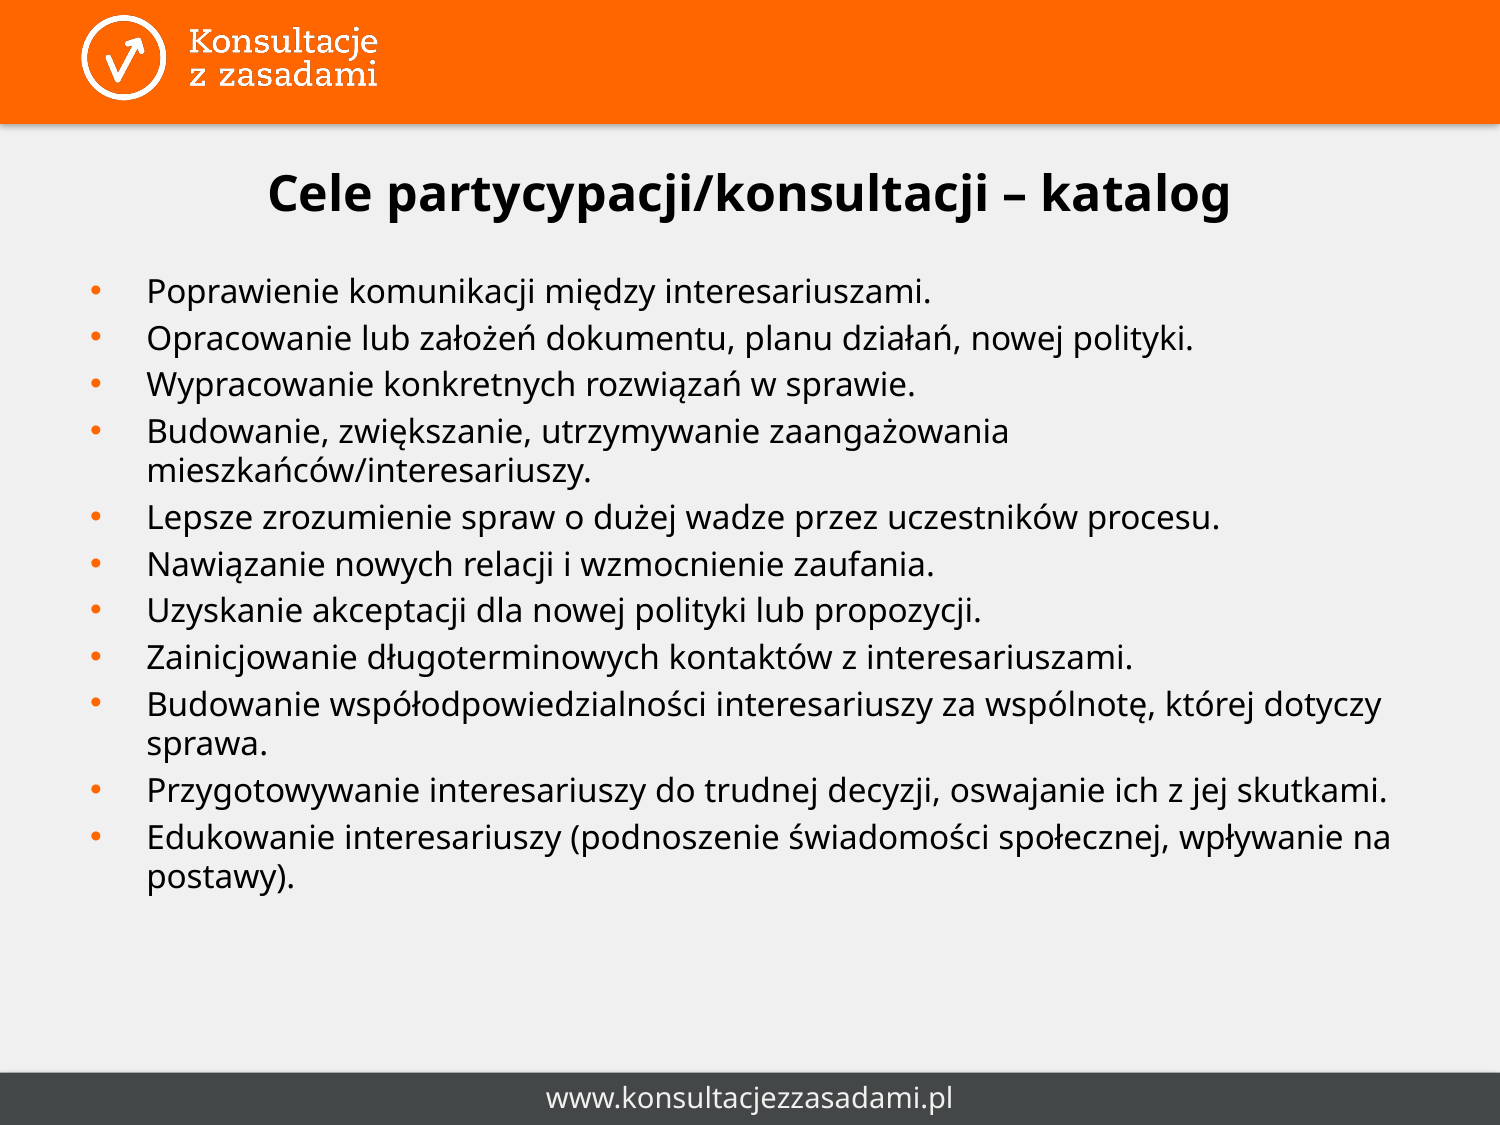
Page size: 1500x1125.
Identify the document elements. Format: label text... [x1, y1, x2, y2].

picture [57, 0, 408, 124]
title Cele partycypacji/konsultacji – katalog [75, 151, 1425, 233]
list Poprawienie komunikacji między interesariuszami. Opracowanie lub założeń dokumentu, planu działań, nowej polityki. Wypracowanie konkretnych rozwiązań w sprawie. Budowanie, zwiększanie, utrzymywanie zaangażowania mieszkańców/interesariuszy. Lepsze zrozumienie spraw o dużej wadze przez uczestników procesu. Nawiązanie nowych relacji i wzmocnienie zaufania. Uzyskanie akceptacji dla nowej polityki lub propozycji. Zainicjowanie długoterminowych kontaktów z interesariuszami. Budowanie współodpowiedzialności interesariuszy za wspólnotę, której dotyczy sprawa. Przygotowywanie interesariuszy do trudnej decyzji, oswajanie ich z jej skutkami. Edukowanie interesariuszy (podnoszenie świadomości społecznej, wpływanie na postawy). [75, 262, 1425, 1005]
